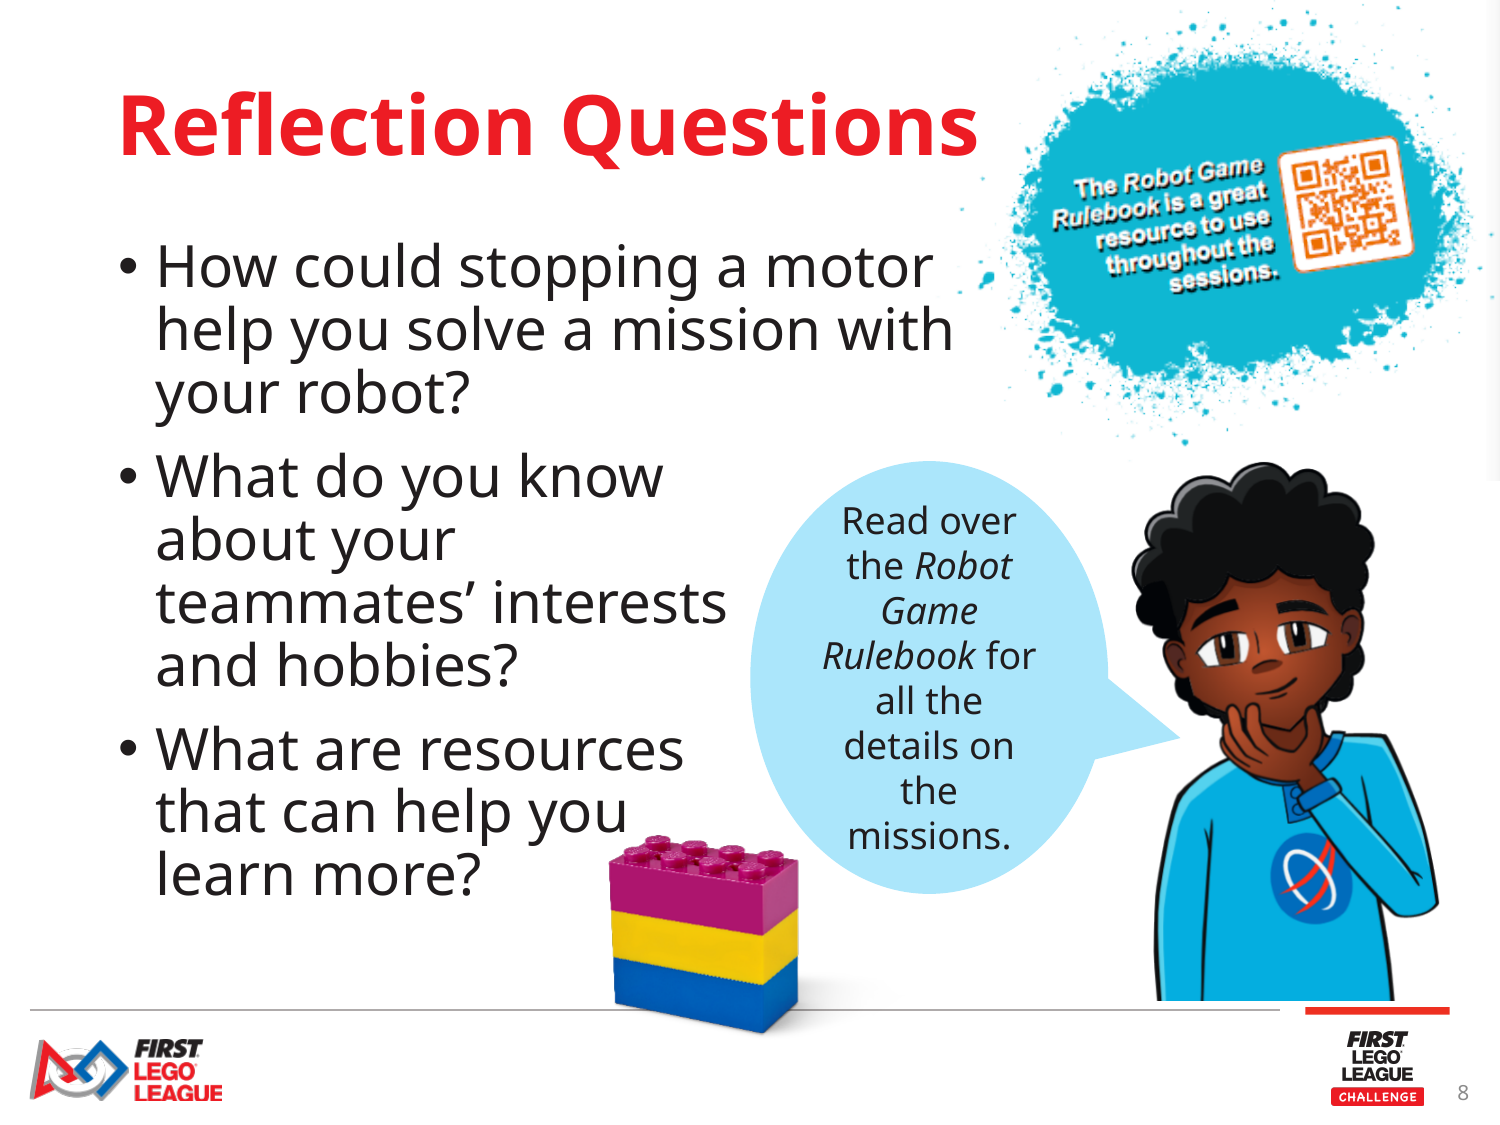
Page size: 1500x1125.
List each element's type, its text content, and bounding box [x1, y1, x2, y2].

list What do you know about your teammates’ interests and hobbies? What are resources that can help you learn more? [103, 439, 750, 943]
text_box Read over the Robot Game Rulebook for all the details on the missions. [749, 460, 1126, 890]
picture [1272, 834, 1351, 923]
text_box How could stopping a motor help you solve a mission with your robot? [103, 229, 929, 427]
picture [929, 0, 1500, 1002]
picture [552, 801, 969, 1057]
title Reflection Questions [101, 66, 929, 192]
picture [1203, 895, 1207, 962]
slide_number 8 [1425, 1076, 1484, 1111]
